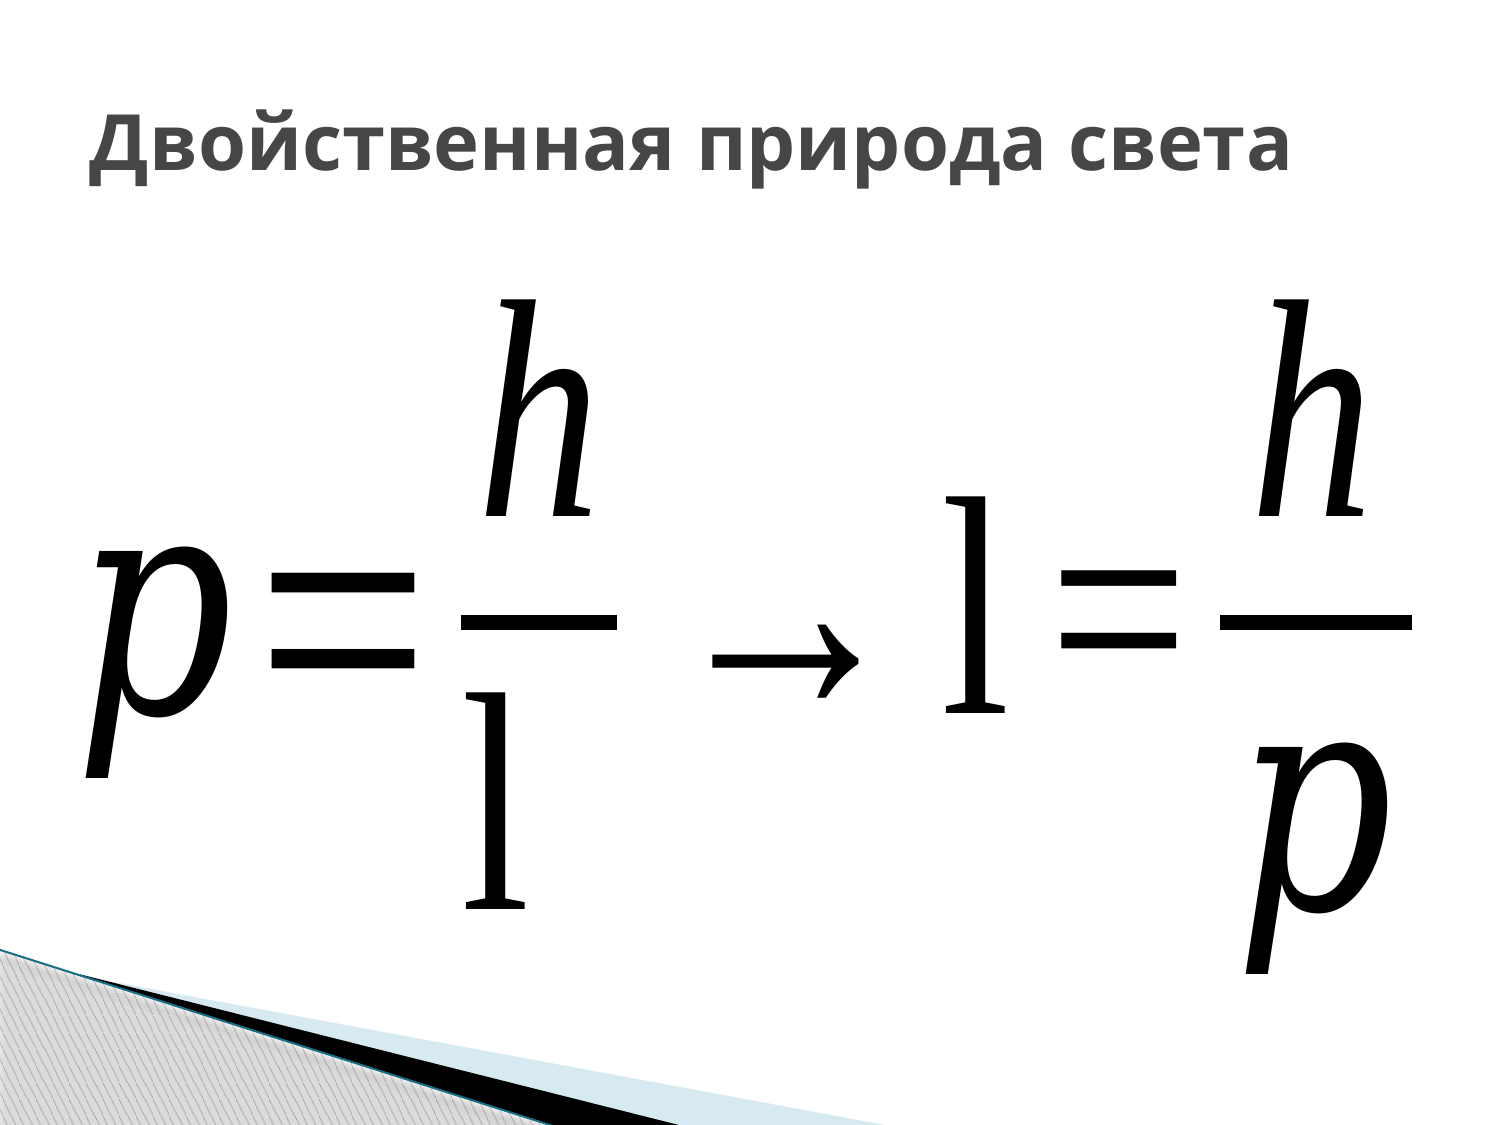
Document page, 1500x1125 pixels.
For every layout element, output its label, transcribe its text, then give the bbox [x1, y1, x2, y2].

title Двойственная природа света [75, 45, 1425, 233]
